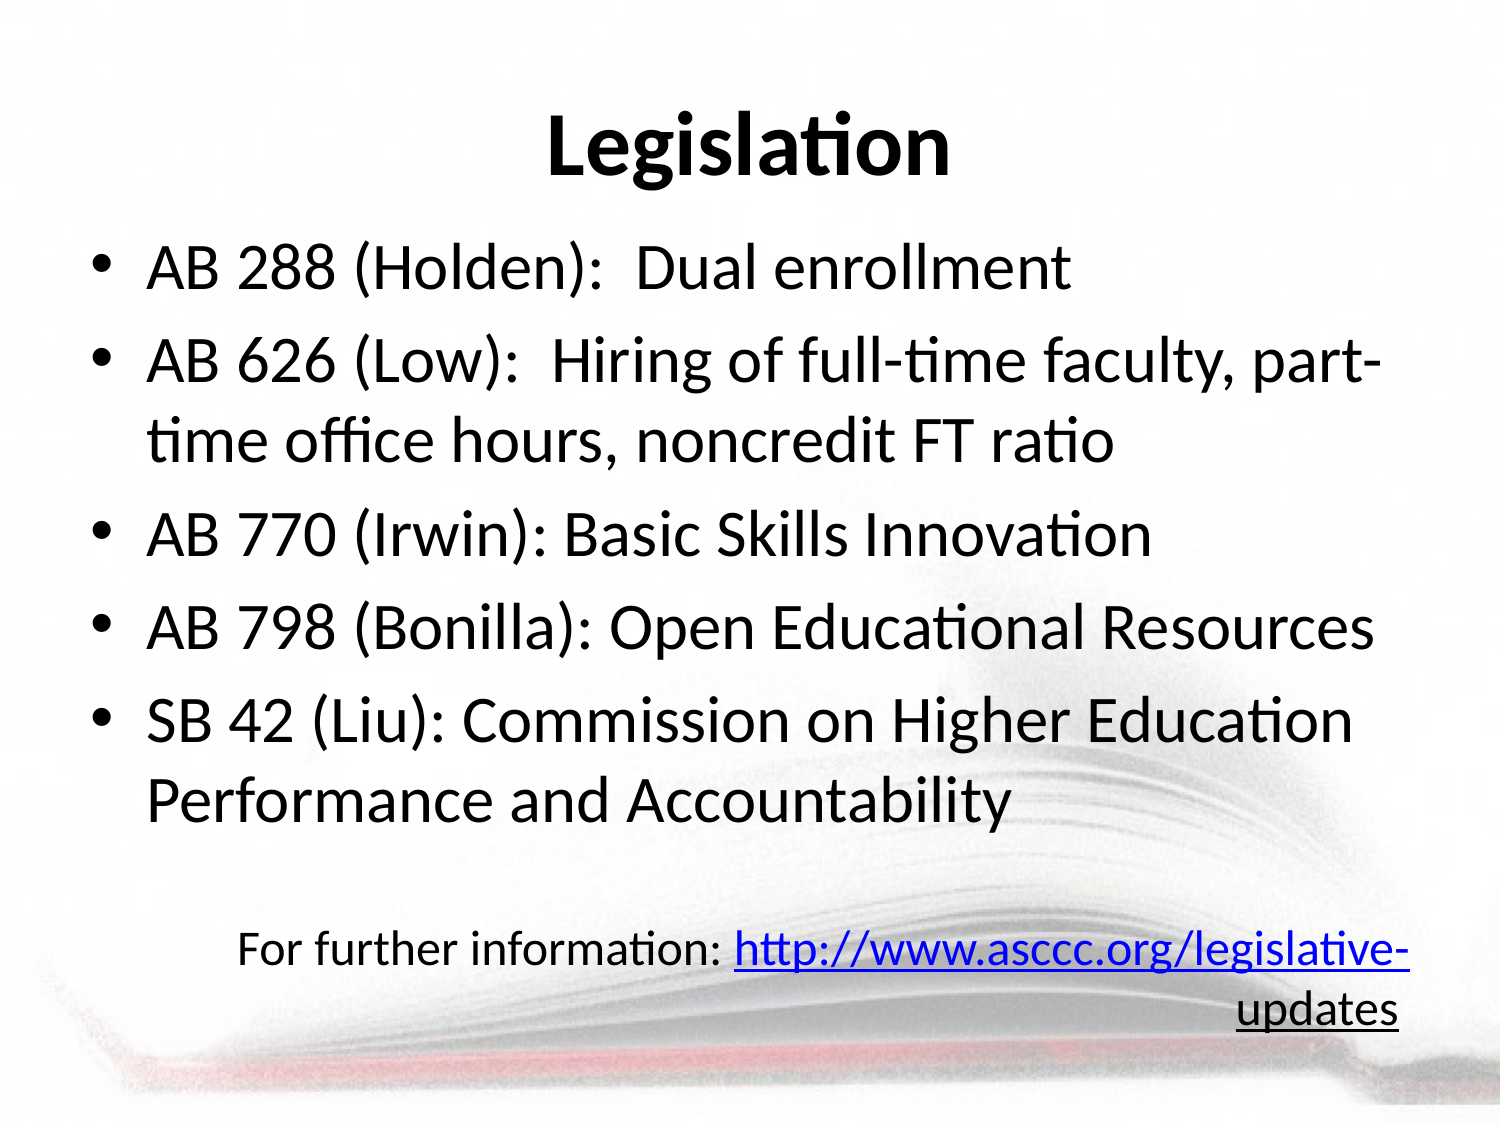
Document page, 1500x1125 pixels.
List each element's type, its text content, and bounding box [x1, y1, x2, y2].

title Legislation [75, 45, 1425, 215]
list AB 288 (Holden): Dual enrollment AB 626 (Low): Hiring of full-time faculty, part-time office hours, noncredit FT ratio AB 770 (Irwin): Basic Skills Innovation AB 798 (Bonilla): Open Educational Resources SB 42 (Liu): Commission on Higher Education Performance and Accountability For further information: http://www.asccc.org/legislative-updates [75, 215, 1425, 1090]
picture [0, 0, 1500, 1125]
